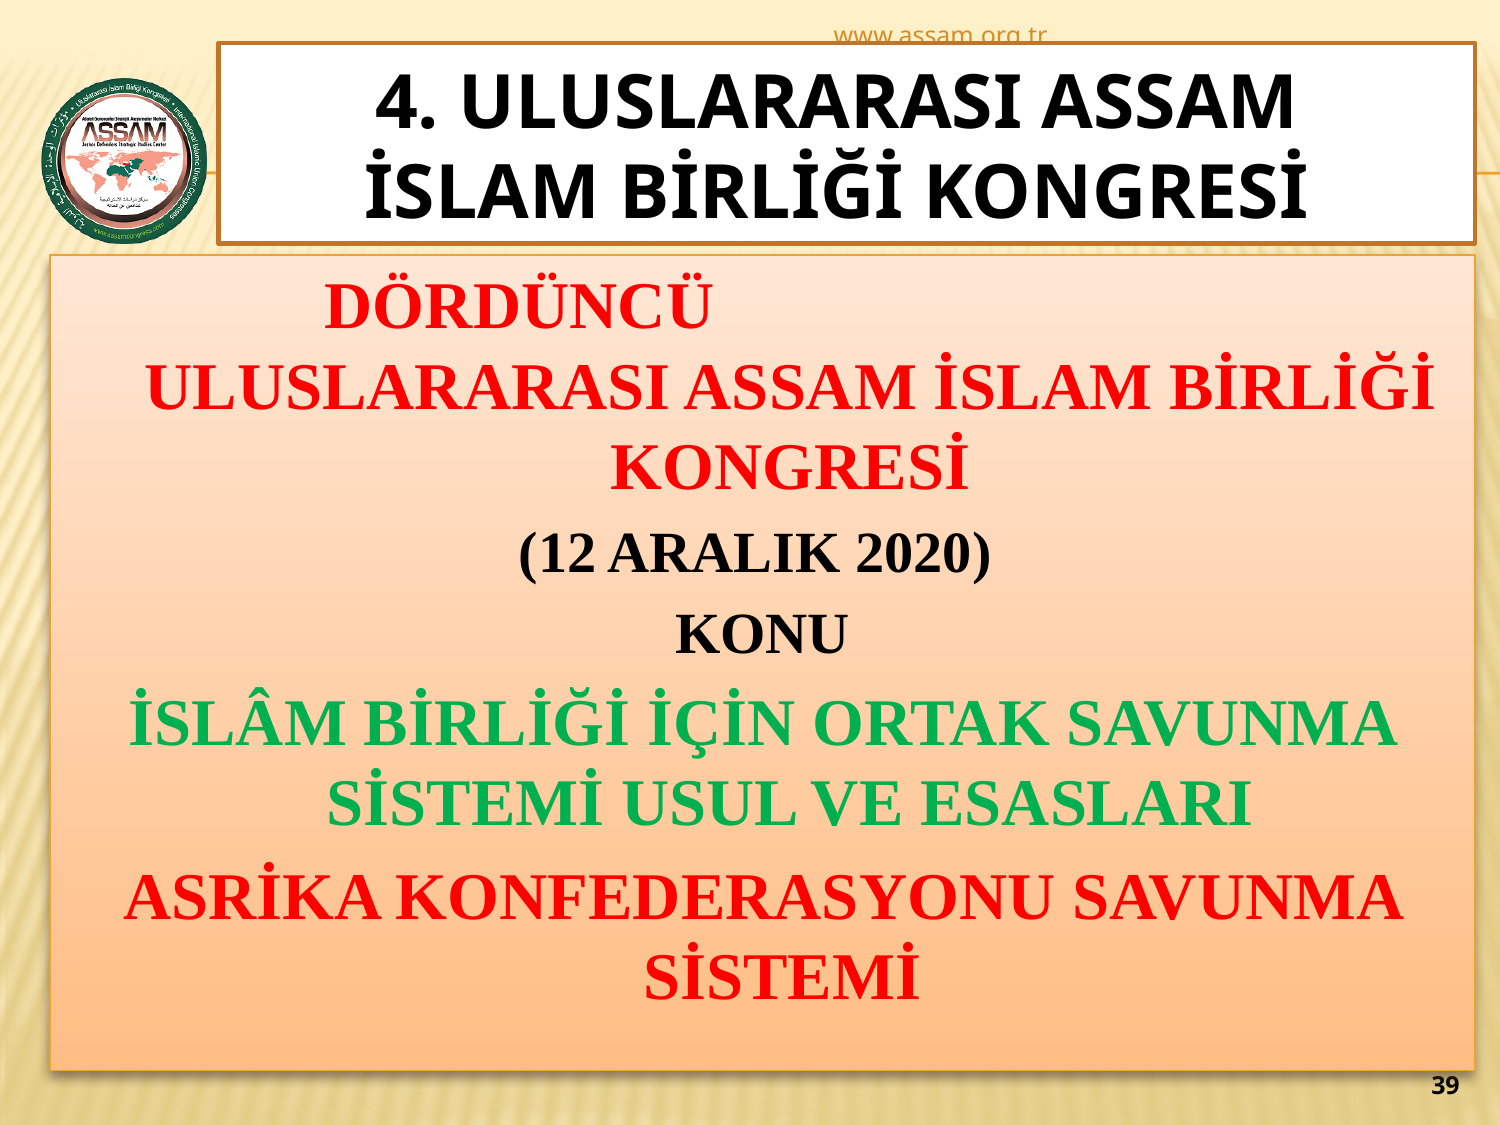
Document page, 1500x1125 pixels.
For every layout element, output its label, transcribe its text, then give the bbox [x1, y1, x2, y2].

picture [41, 78, 207, 244]
footer www.assam.org.tr [587, 12, 1063, 60]
list DÖRDÜNCÜ ULUSLARARASI ASSAM İSLAM BİRLİĞİ KONGRESİ (12 ARALIK 2020) KONU İSLÂM BİRLİĞİ İÇİN ORTAK SAVUNMA SİSTEMİ USUL VE ESASLARI ASRİKA KONFEDERASYONU SAVUNMA SİSTEMİ [49, 254, 1476, 1071]
title 4. ULUSLARARASI ASSAM İSLAM BİRLİĞİ KONGRESİ [216, 41, 1477, 246]
slide_number 39 [1350, 1061, 1475, 1103]
